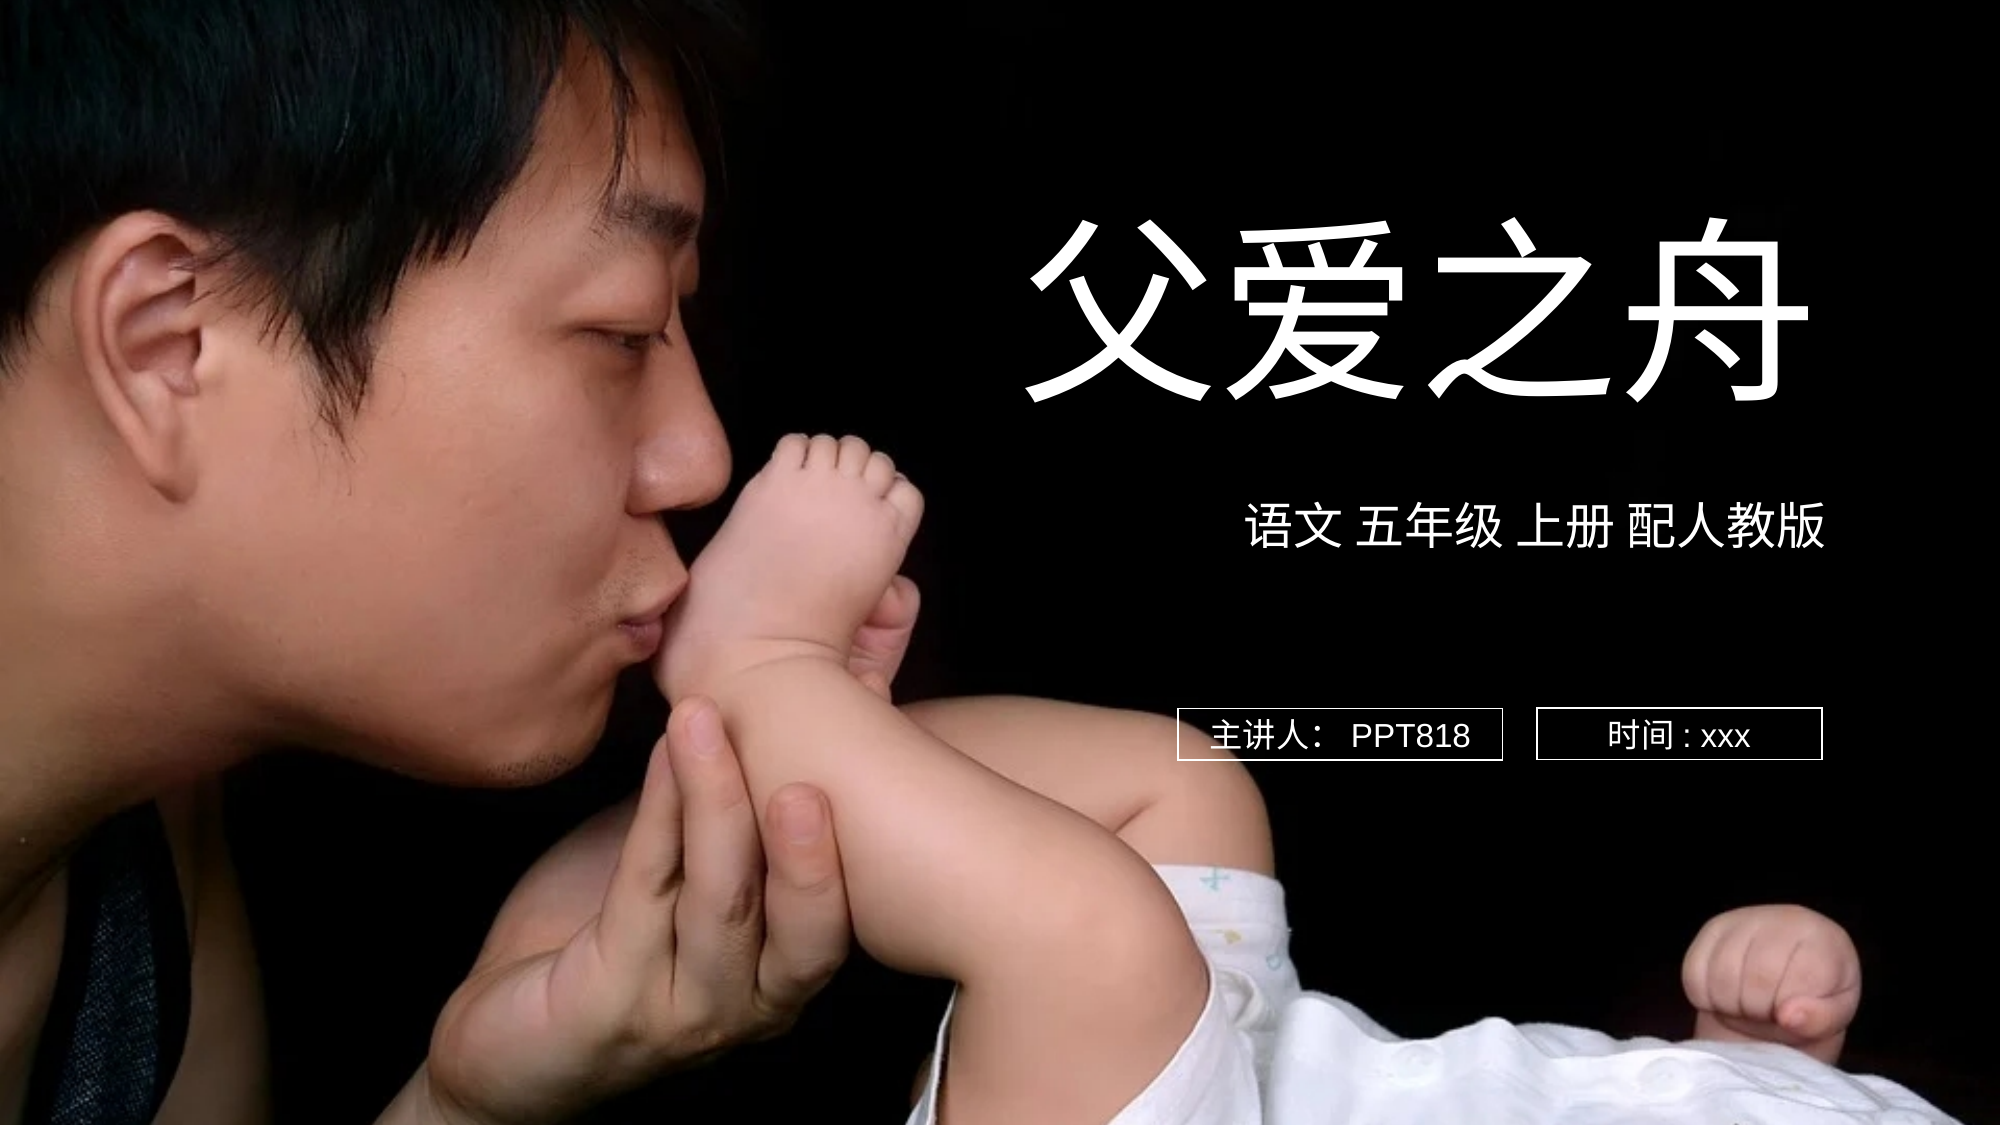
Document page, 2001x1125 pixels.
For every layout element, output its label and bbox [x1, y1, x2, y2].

text_box [950, 186, 1849, 563]
text_box [1178, 707, 1823, 761]
picture [0, 0, 2000, 1125]
